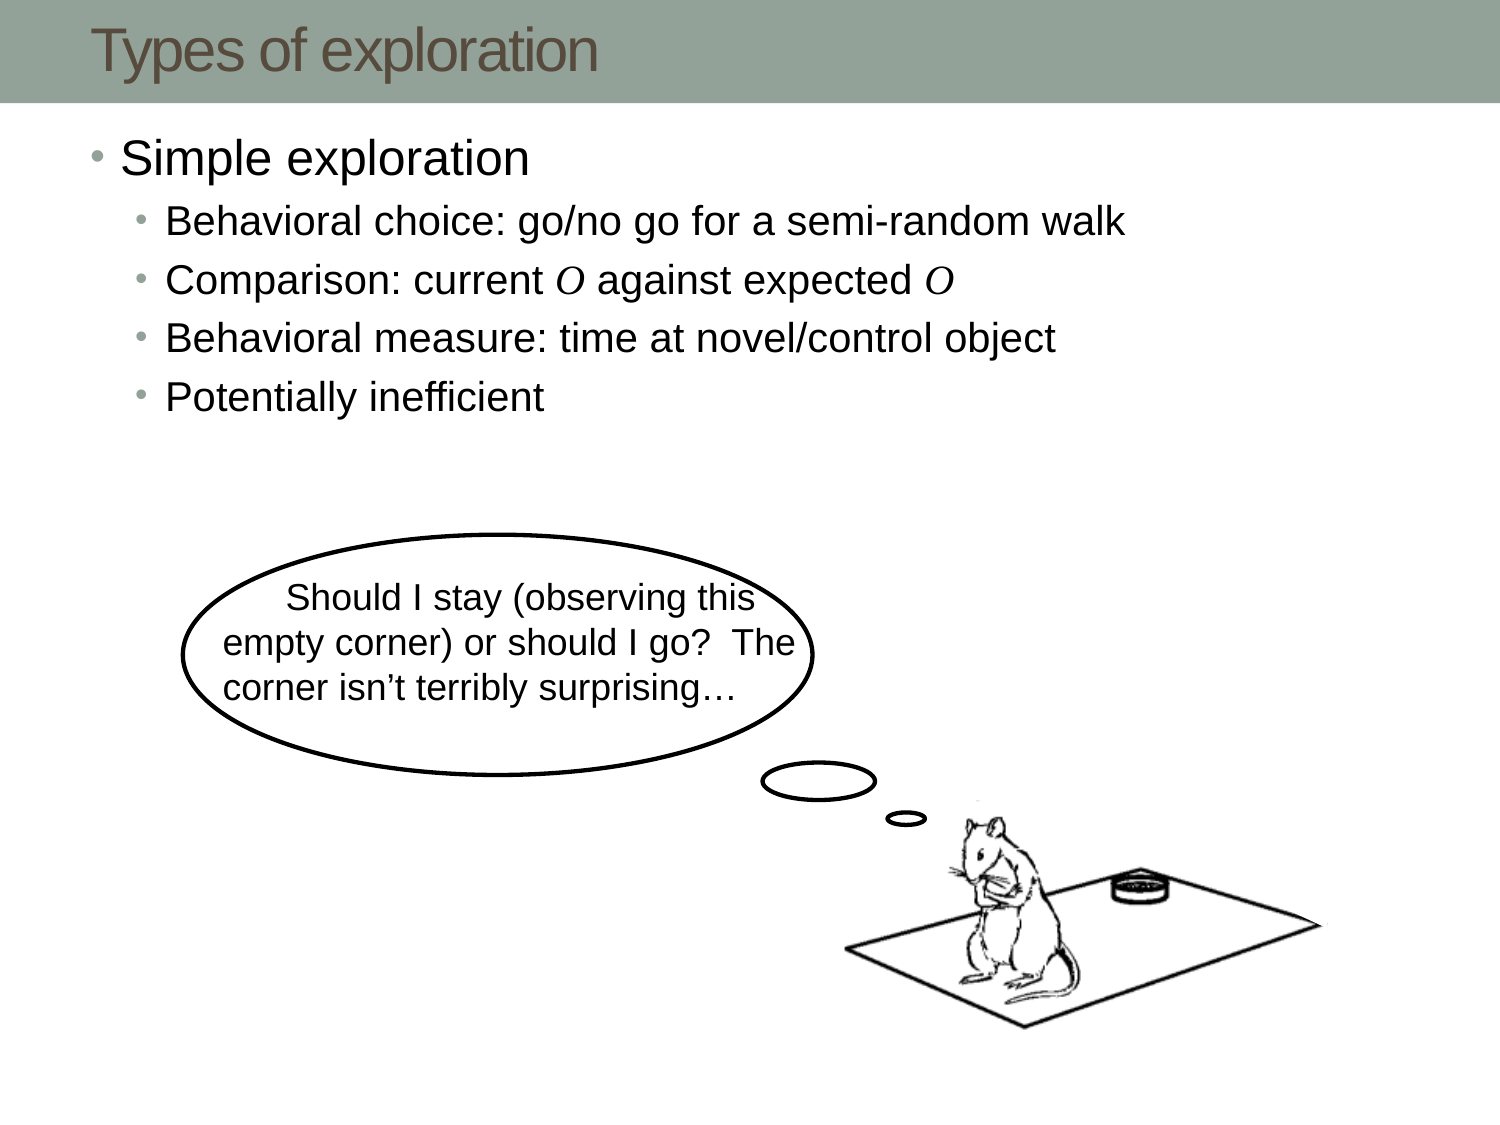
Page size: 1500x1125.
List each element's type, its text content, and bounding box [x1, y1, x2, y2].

text_box [760, 761, 878, 803]
text_box [282, 532, 714, 565]
text_box [339, 761, 656, 778]
list Simple exploration Behavioral choice: go/no go for a semi-random walk Comparison: current O against expected O Behavioral measure: time at novel/control object Potentially inefficient [75, 118, 1425, 1056]
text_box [824, 799, 1351, 1038]
title Types of exploration [75, 1, 1425, 92]
text_box Should I stay (observing this empty corner) or should I go? The corner isn’t terribly surprising… [207, 565, 838, 761]
text_box [180, 605, 207, 704]
